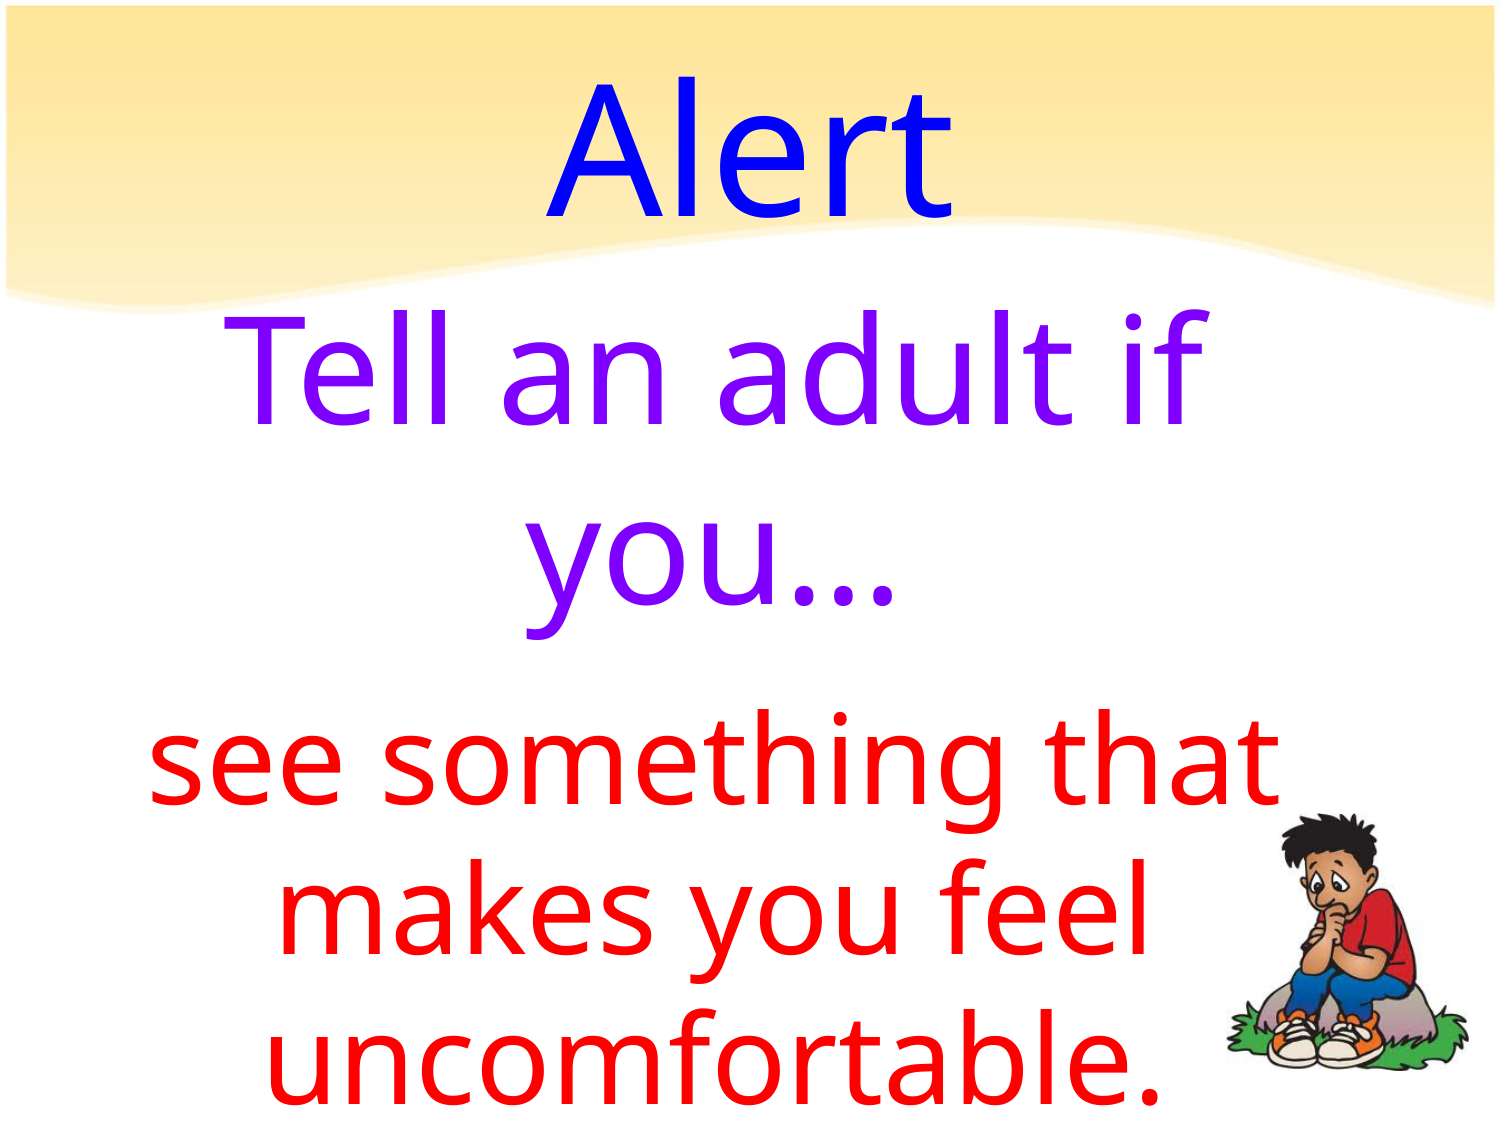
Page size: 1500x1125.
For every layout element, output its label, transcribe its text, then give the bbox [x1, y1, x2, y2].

text_box Tell an adult if you… see something that makes you feel uncomfortable. [2, 267, 1427, 1040]
list [76, 1040, 1427, 1102]
picture [0, 0, 1500, 1125]
title Alert [76, 19, 1427, 267]
